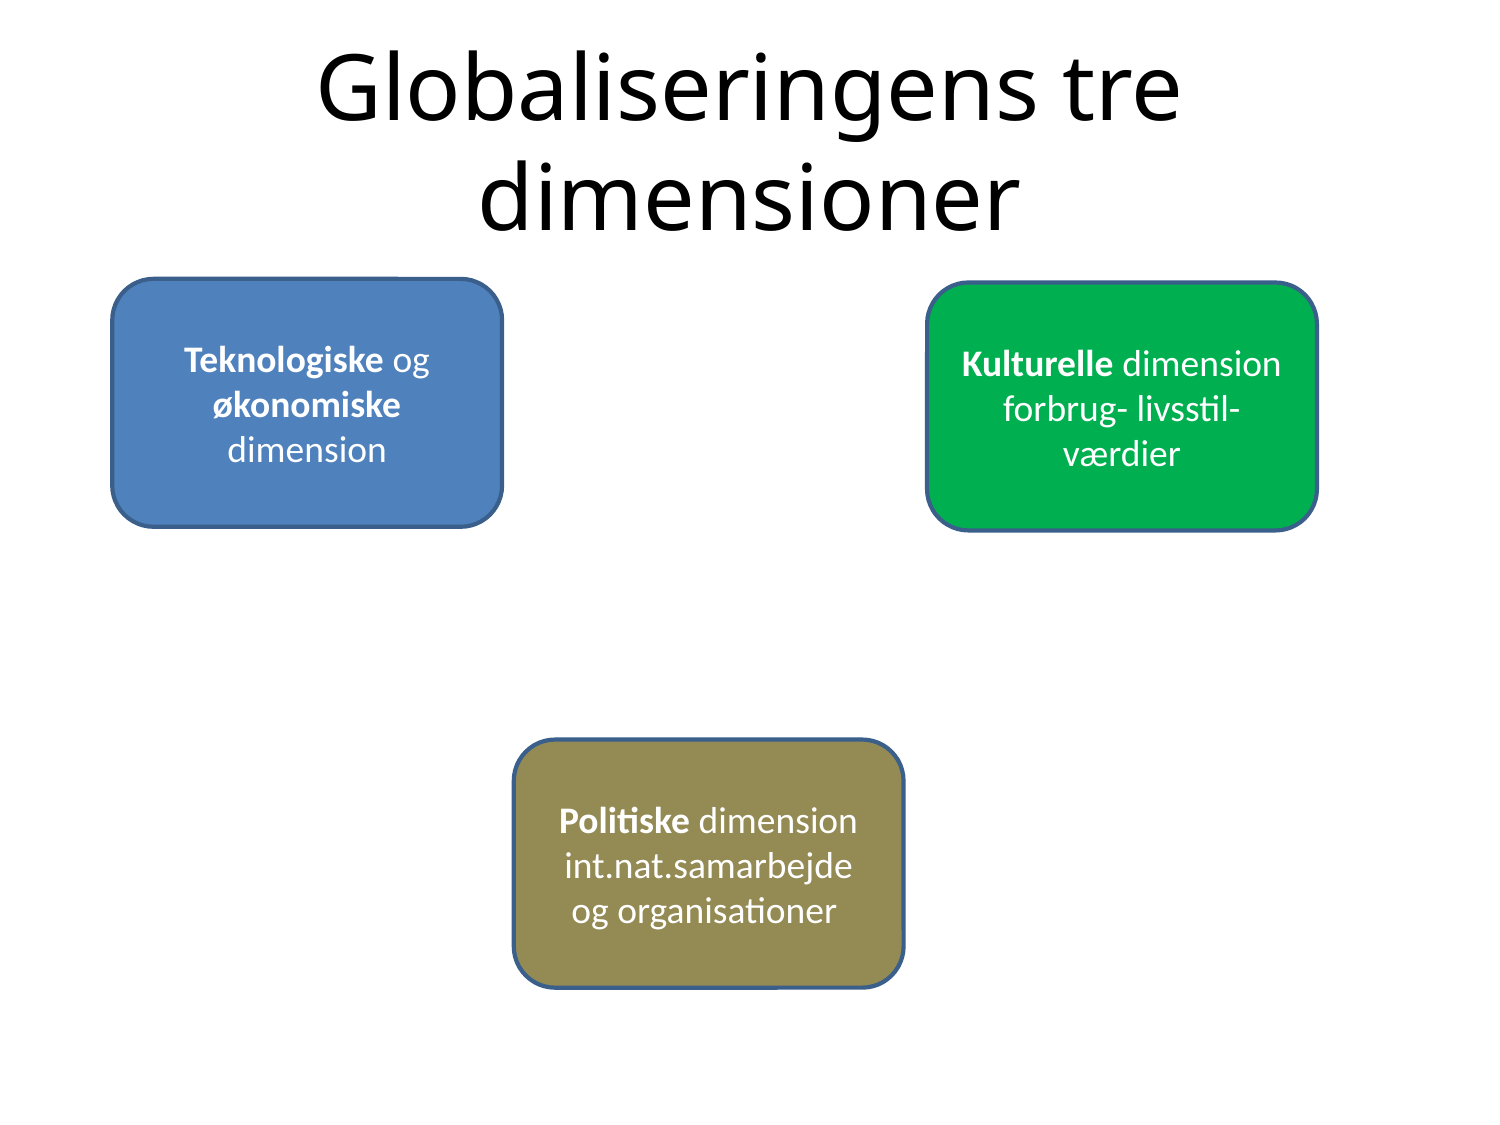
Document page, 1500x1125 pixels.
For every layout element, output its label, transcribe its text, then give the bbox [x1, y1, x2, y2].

text_box Teknologiske og økonomiske dimension [110, 276, 505, 529]
title Globaliseringens tre dimensioner [75, 45, 1425, 233]
text_box Kulturelle dimension forbrug- livsstil- værdier [924, 280, 1320, 533]
text_box Politiske dimension int.nat.samarbejde og organisationer [511, 737, 906, 990]
